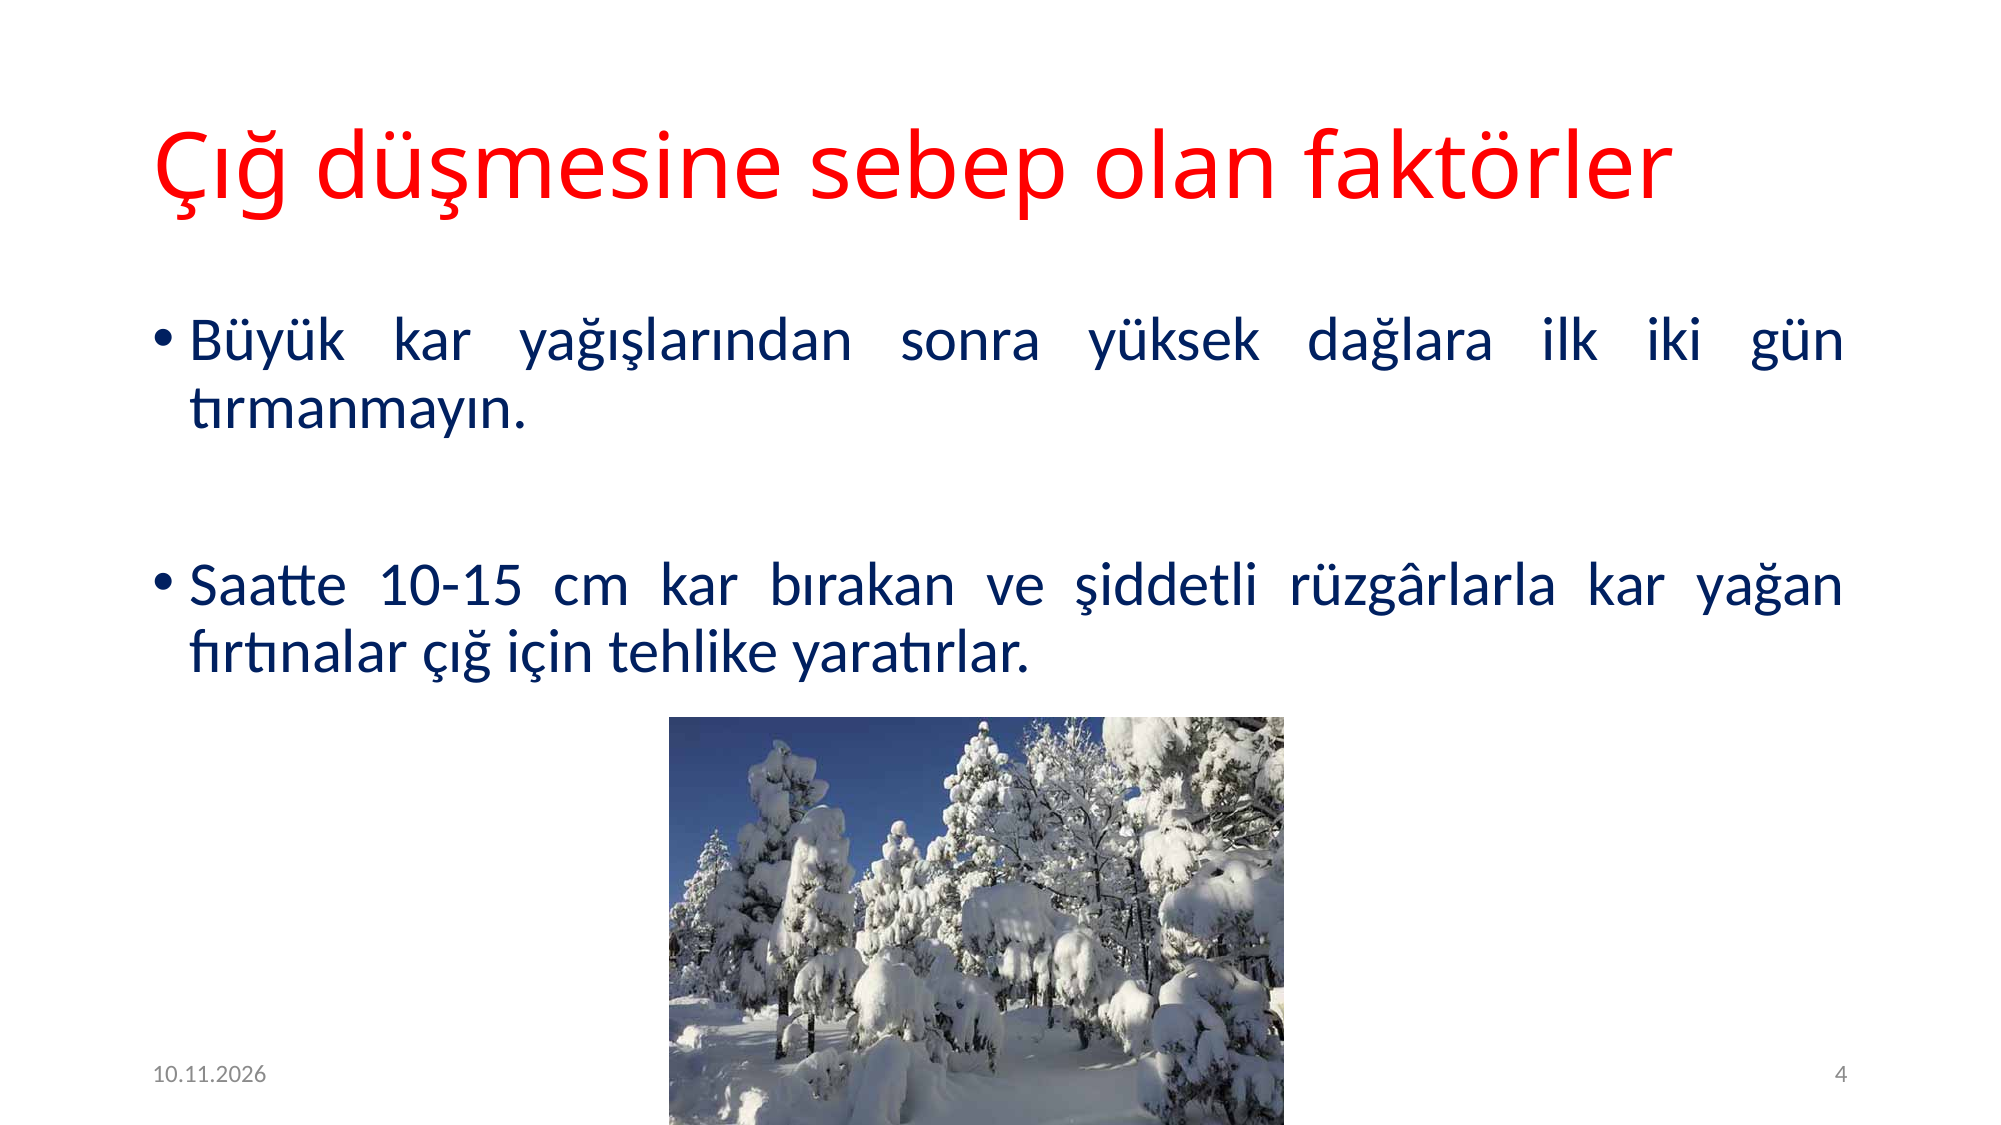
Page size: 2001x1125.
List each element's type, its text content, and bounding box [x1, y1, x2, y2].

slide_number 4 [1412, 1042, 1863, 1103]
title Çığ düşmesine sebep olan faktörler [137, 59, 1863, 278]
list Büyük kar yağışlarından sonra yüksek dağlara ilk iki gün tırmanmayın. Saatte 10-15 cm kar bırakan ve şiddetli rüzgârlarla kar yağan fırtınalar çığ için tehlike yaratırlar. [137, 299, 1863, 1014]
picture [669, 717, 1284, 1125]
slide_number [137, 1042, 588, 1103]
